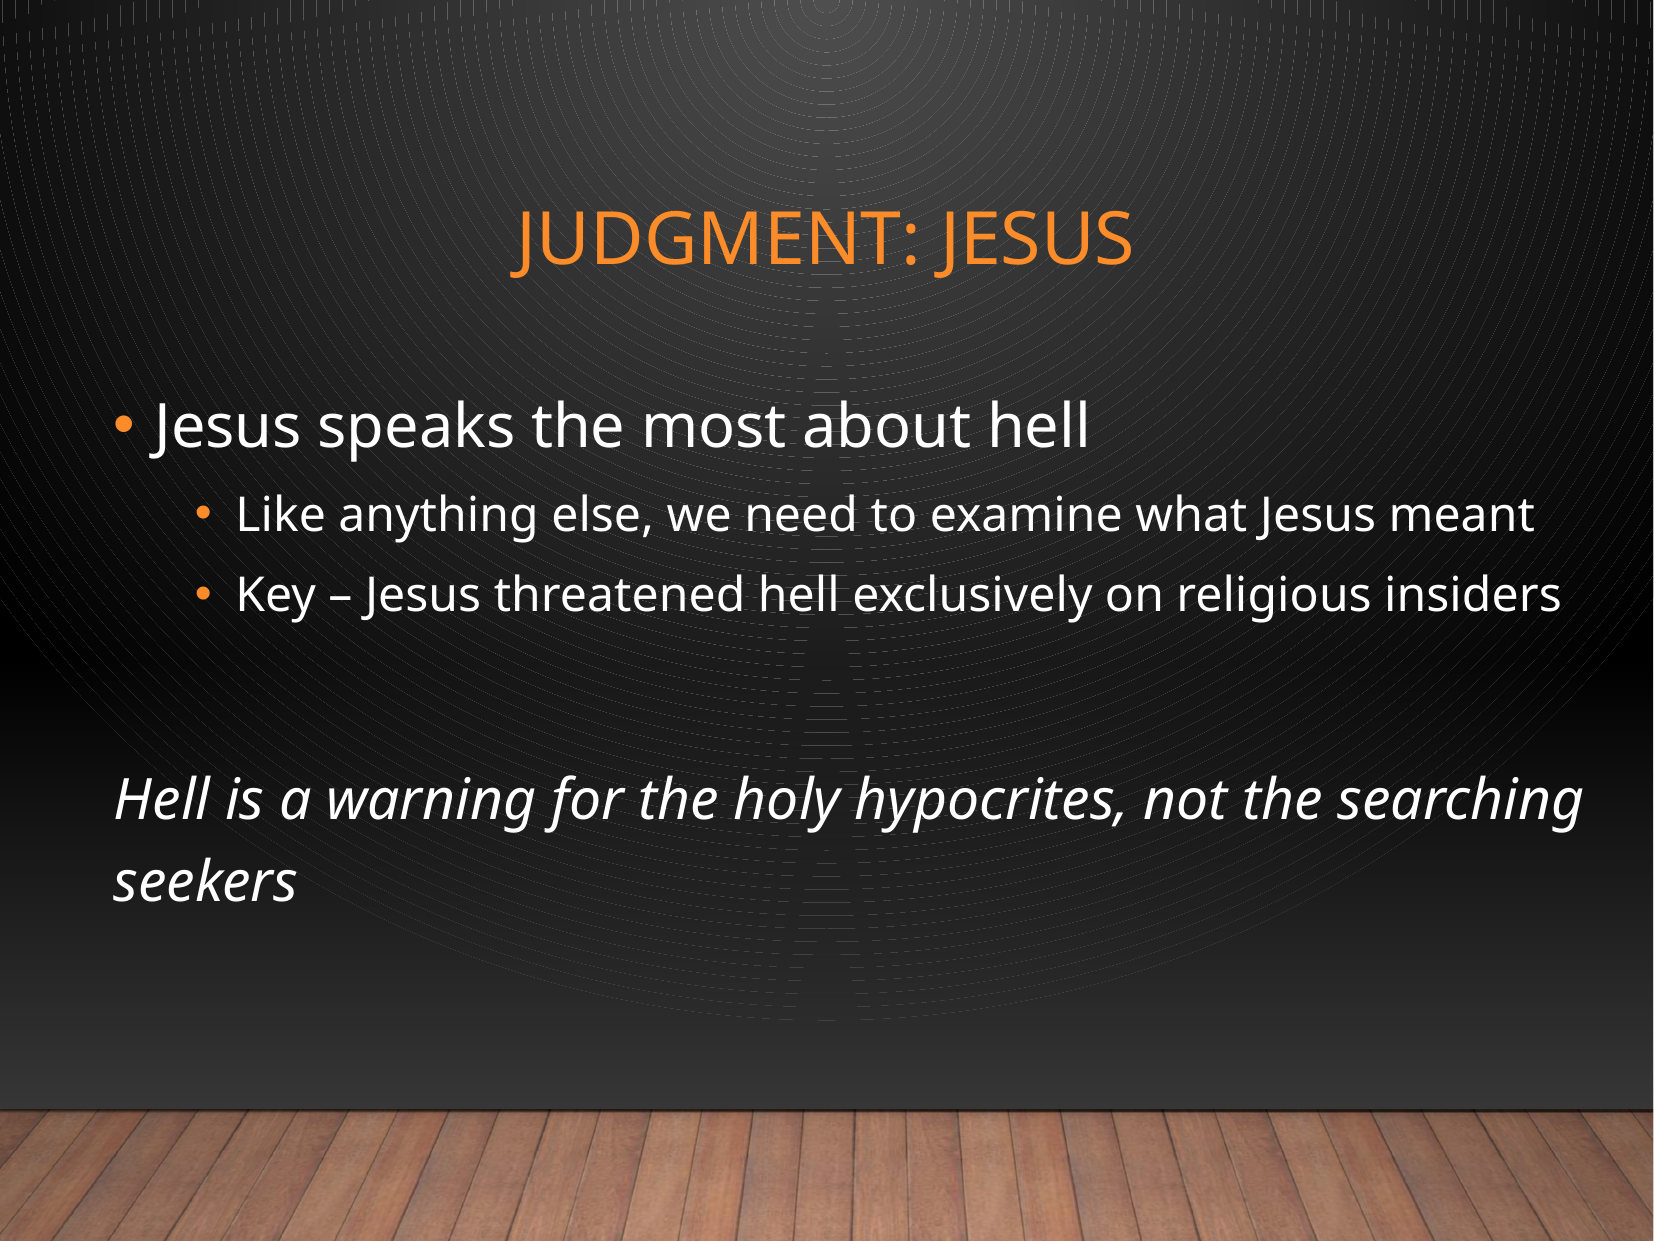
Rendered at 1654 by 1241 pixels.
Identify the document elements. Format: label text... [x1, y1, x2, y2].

list Jesus speaks the most about hell Like anything else, we need to examine what Jesus meant Key – Jesus threatened hell exclusively on religious insiders Hell is a warning for the holy hypocrites, not the searching seekers [98, 364, 1601, 989]
picture [0, 1109, 1654, 1241]
title Judgment: Jesus [260, 145, 1392, 336]
